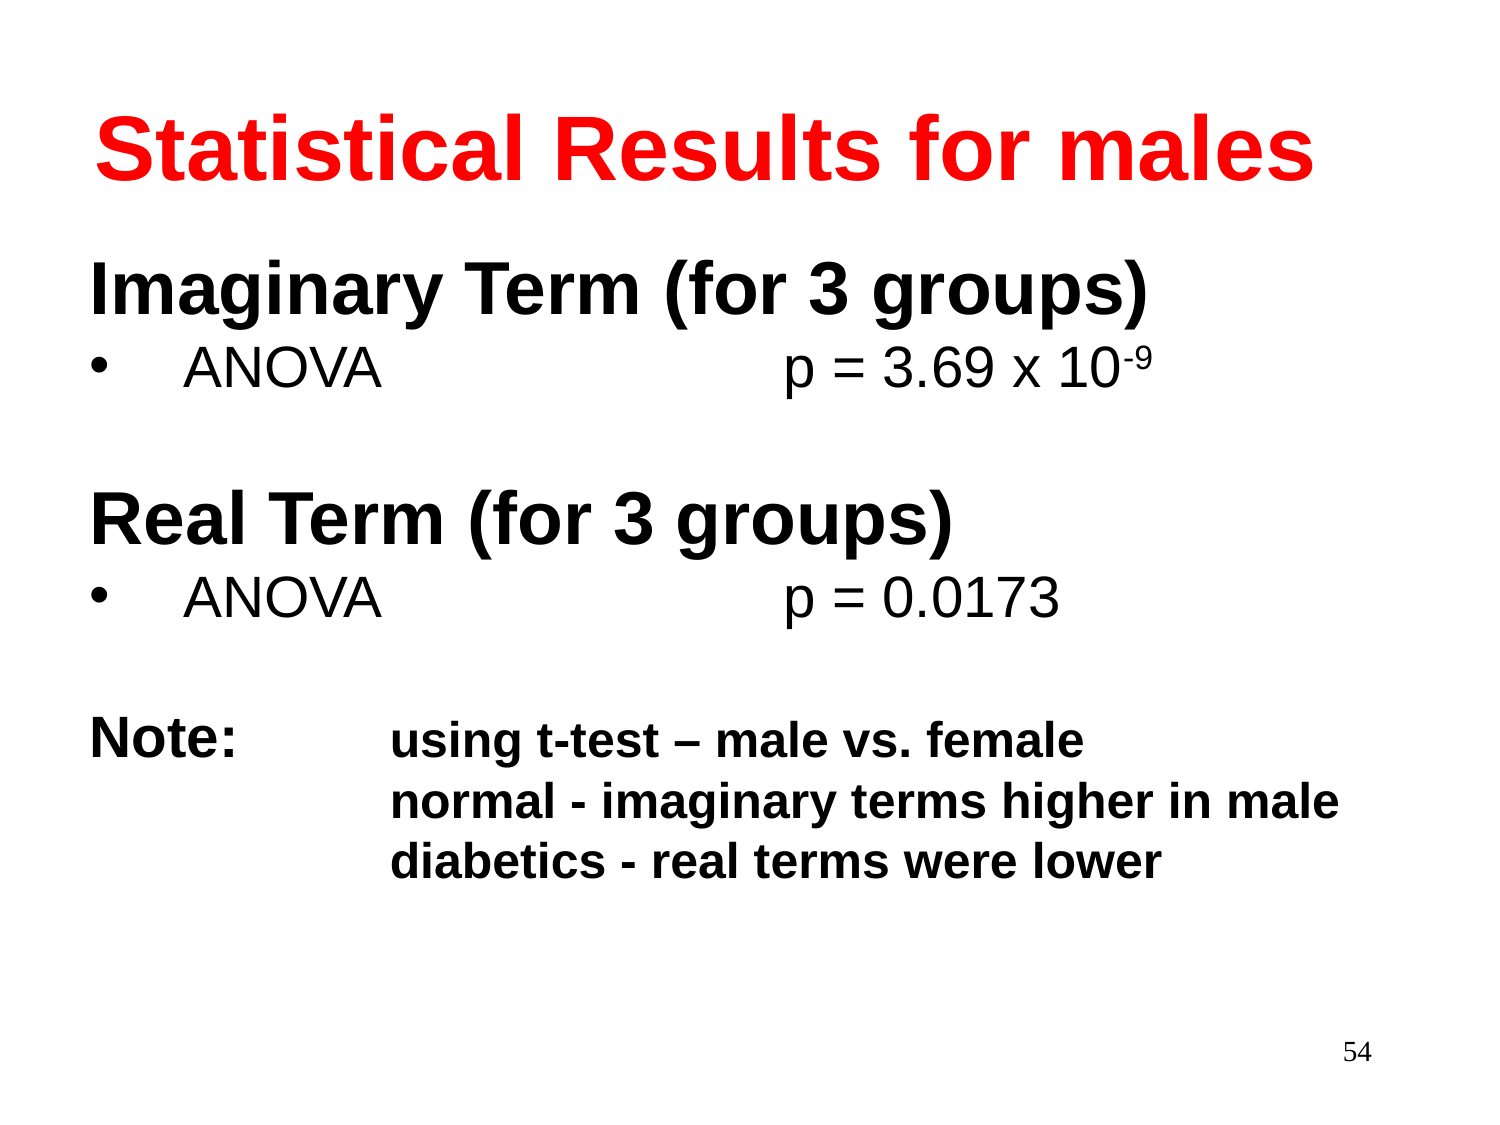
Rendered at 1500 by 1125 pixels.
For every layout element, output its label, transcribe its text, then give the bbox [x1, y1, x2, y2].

title Statistical Results for males [12, 50, 1400, 238]
slide_number 54 [1074, 1025, 1388, 1100]
text_box Imaginary Term (for 3 groups) ANOVA p = 3.69 x 10-9 Real Term (for 3 groups) ANOVA p = 0.0173 Note: using t-test – male vs. female normal - imaginary terms higher in male diabetics - real terms were lower [75, 231, 1463, 1125]
